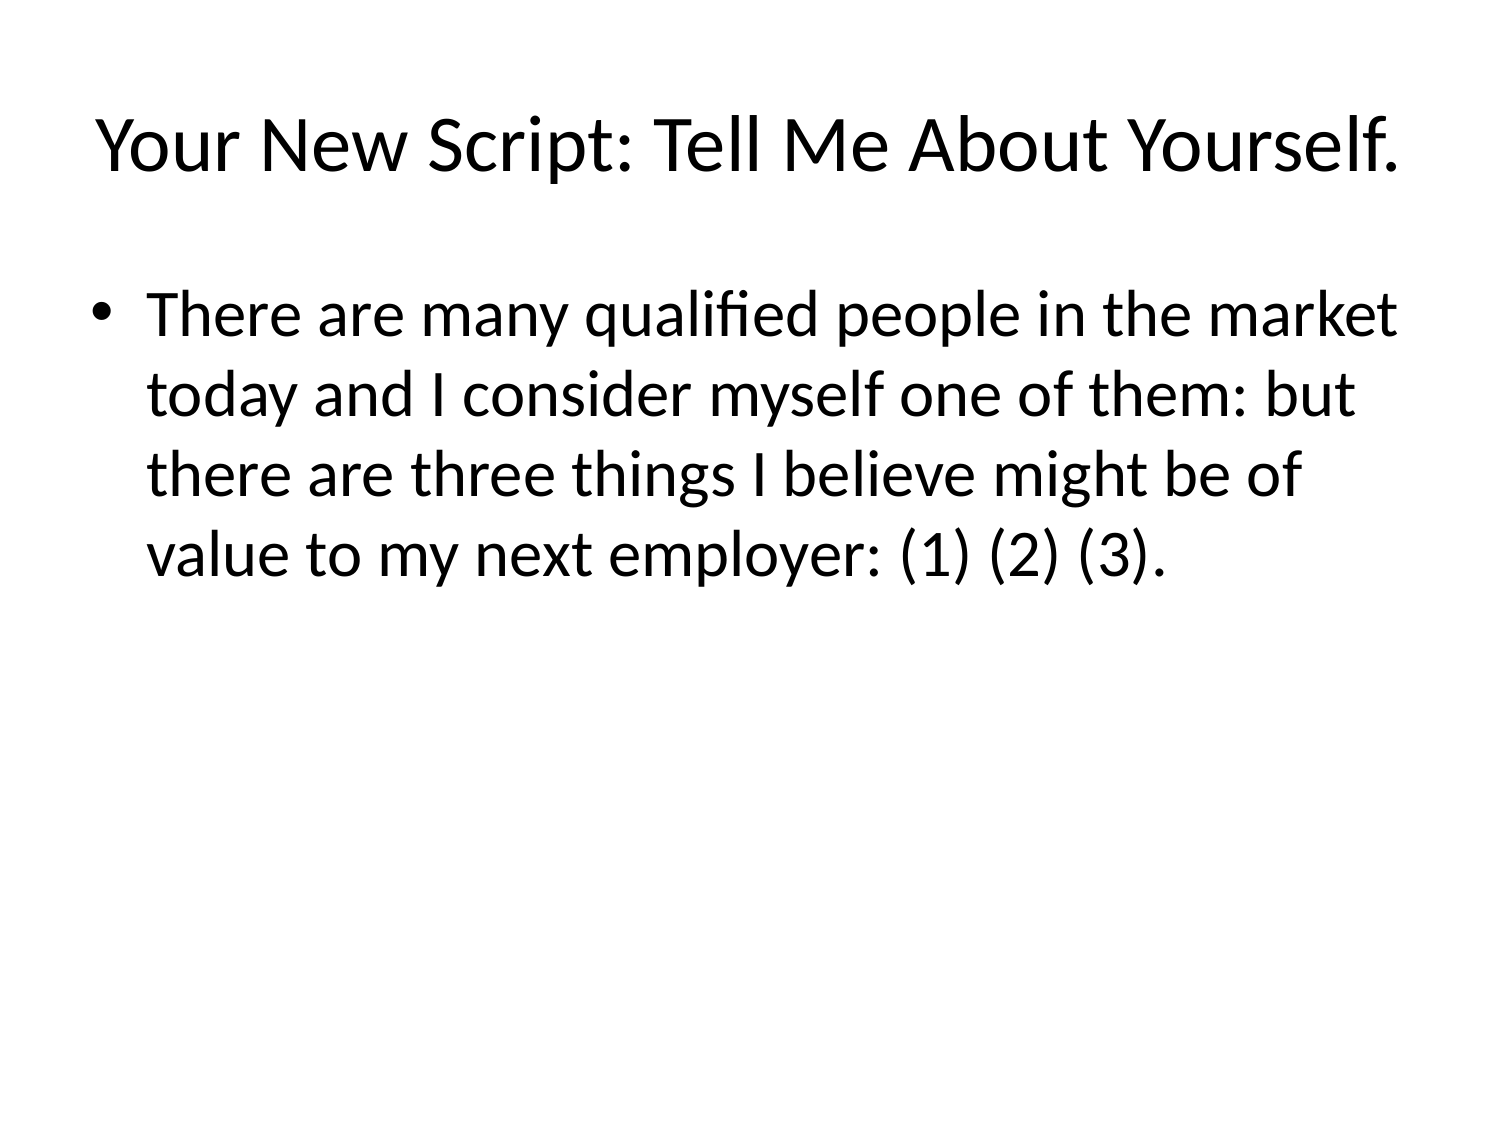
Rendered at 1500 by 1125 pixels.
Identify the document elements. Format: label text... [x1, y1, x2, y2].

title Your New Script: Tell Me About Yourself. [75, 45, 1425, 233]
list There are many qualified people in the market today and I consider myself one of them: but there are three things I believe might be of value to my next employer: (1) (2) (3). [75, 262, 1425, 1005]
